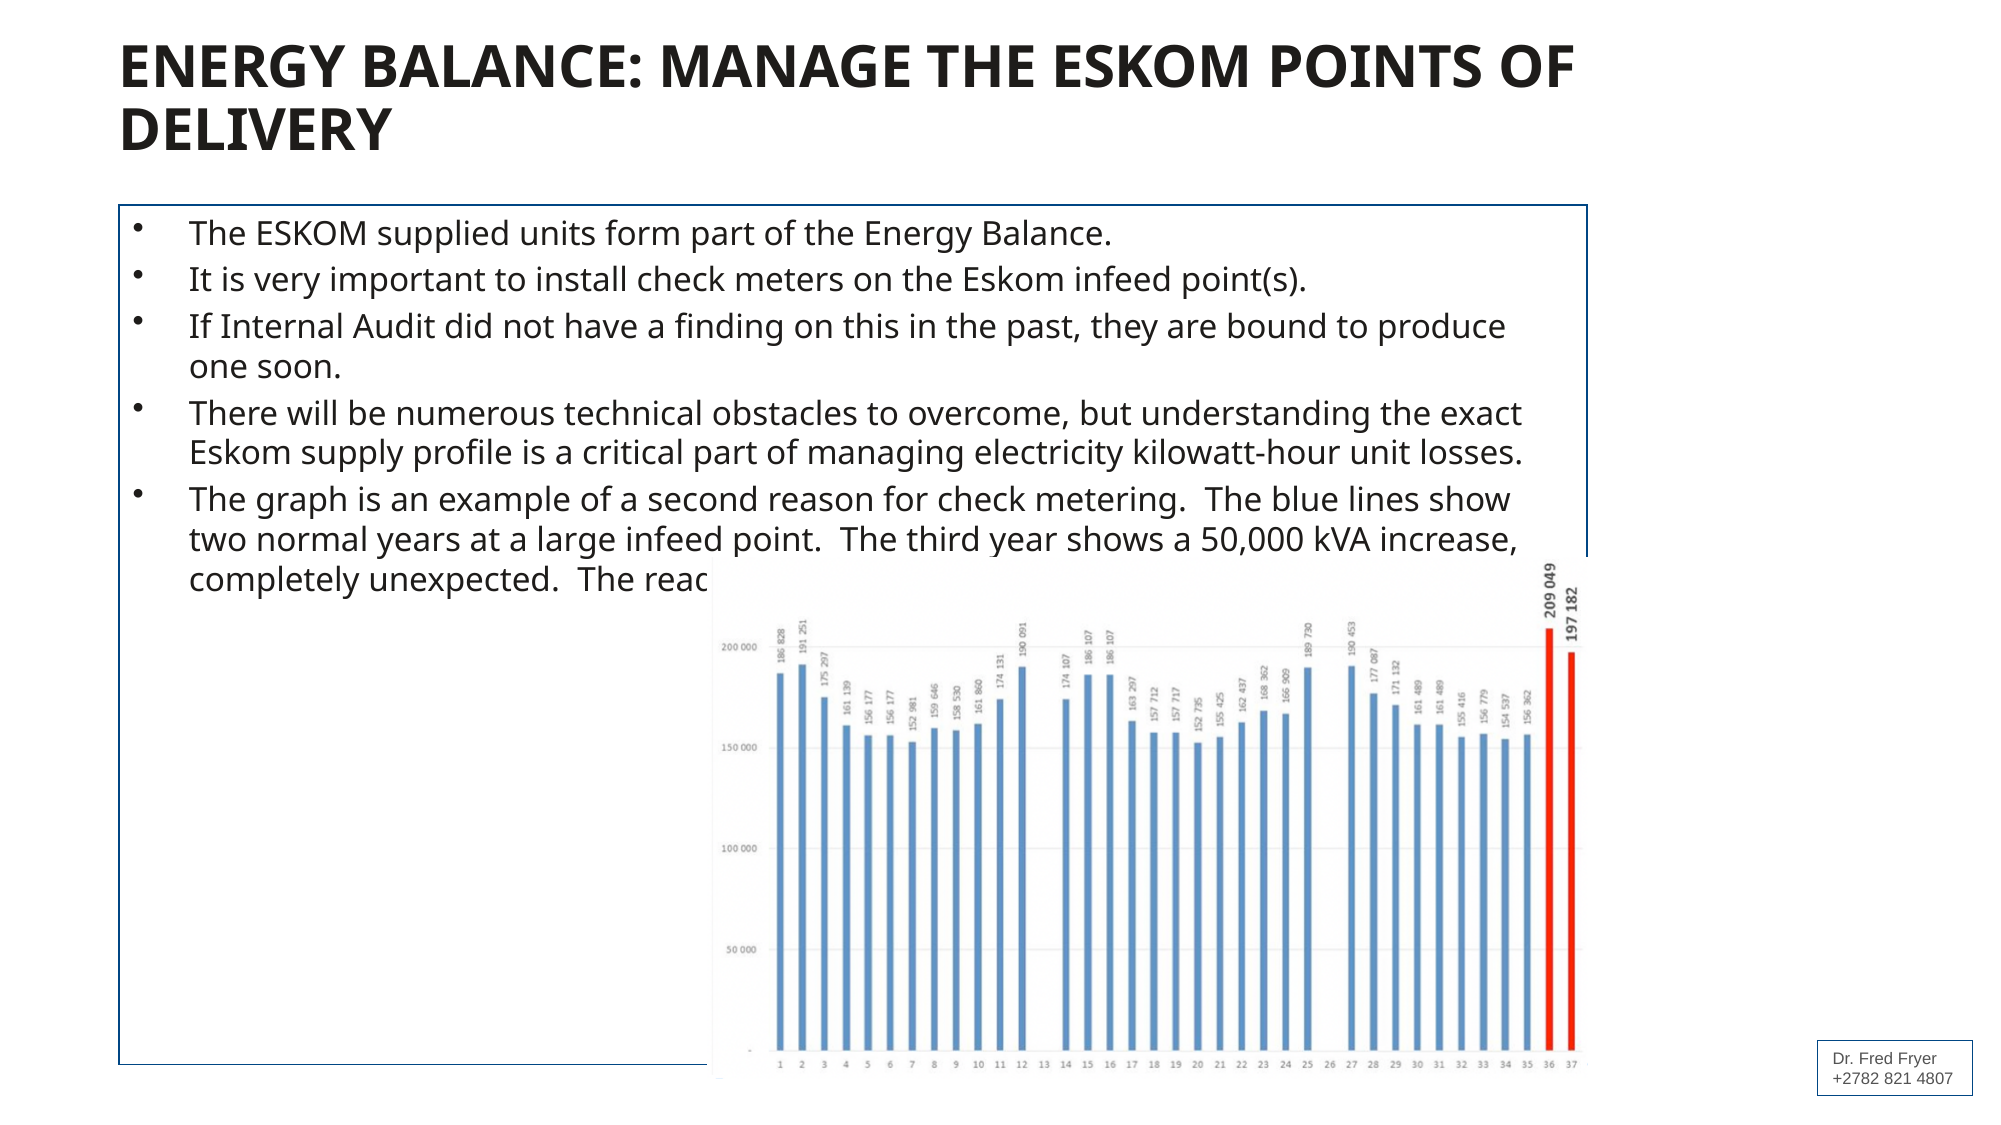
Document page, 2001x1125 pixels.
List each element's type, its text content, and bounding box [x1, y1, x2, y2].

text_box ENERGY BALANCE: MANAGE THE ESKOM POINTS OF DELIVERY [118, 45, 1689, 164]
picture [707, 557, 1588, 1080]
text_box Dr. Fred Fryer +2782 821 4807 [1817, 1040, 1973, 1096]
text_box The ESKOM supplied units form part of the Energy Balance. It is very important to install check meters on the Eskom infeed point(s). If Internal Audit did not have a finding on this in the past, they are bound to produce one soon. There will be numerous technical obstacles to overcome, but understanding the exact Eskom supply profile is a critical part of managing electricity kilowatt-hour unit losses. The graph is an example of a second reason for check metering. The blue lines show two normal years at a large infeed point. The third year shows a 50,000 kVA increase, completely unexpected. The readings returned to normal two months later. [118, 204, 1588, 1065]
